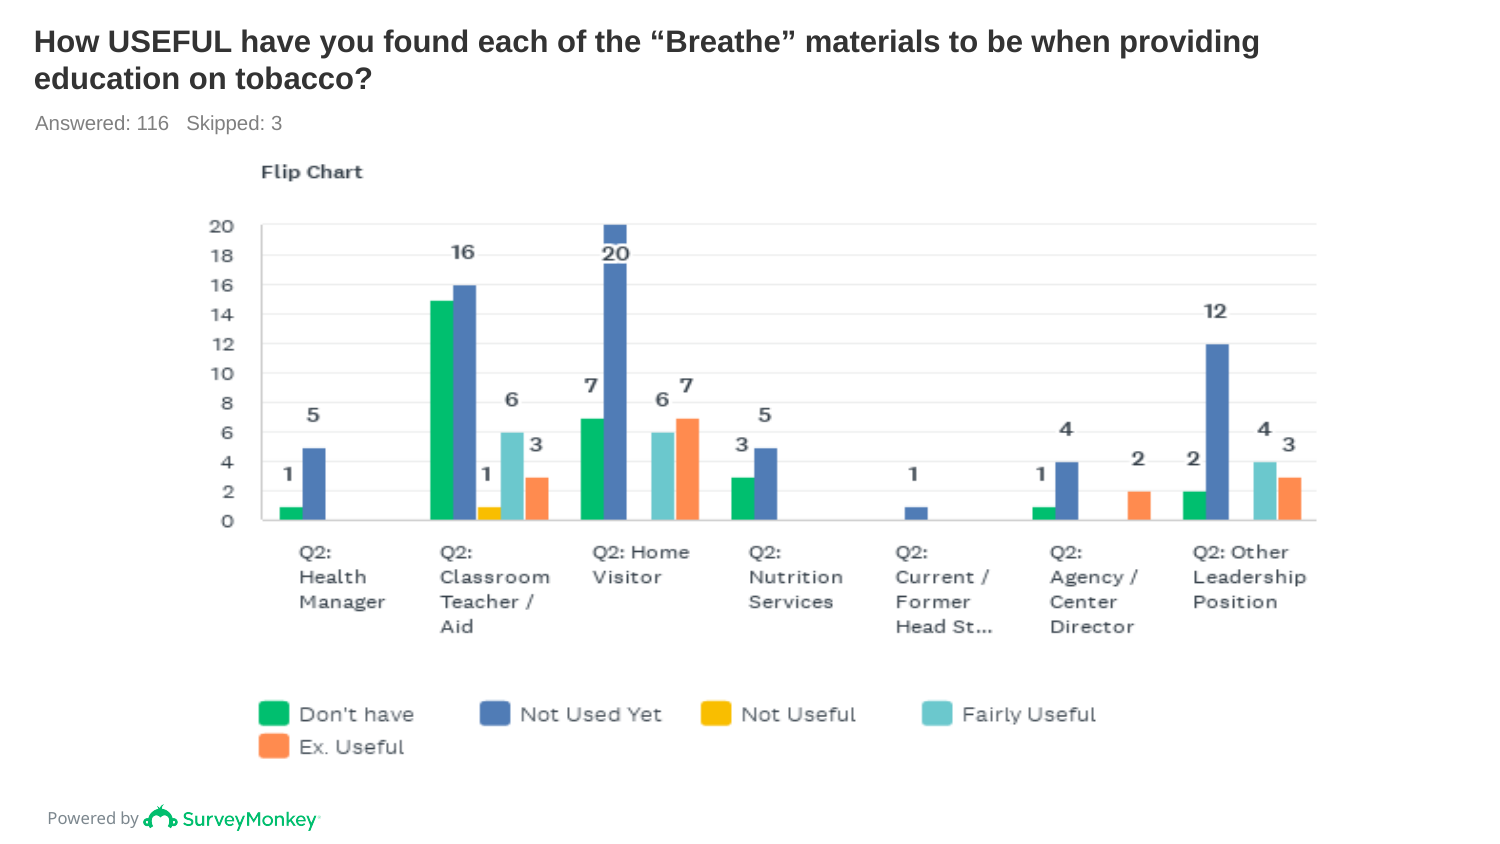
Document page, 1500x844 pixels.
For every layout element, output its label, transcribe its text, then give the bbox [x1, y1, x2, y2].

list Answered: 116 Skipped: 3 [20, 102, 1371, 143]
picture [132, 793, 332, 842]
picture [81, 163, 1337, 762]
title How USEFUL have you found each of the “Breathe” materials to be when providing education on tobacco? [18, 13, 1369, 104]
